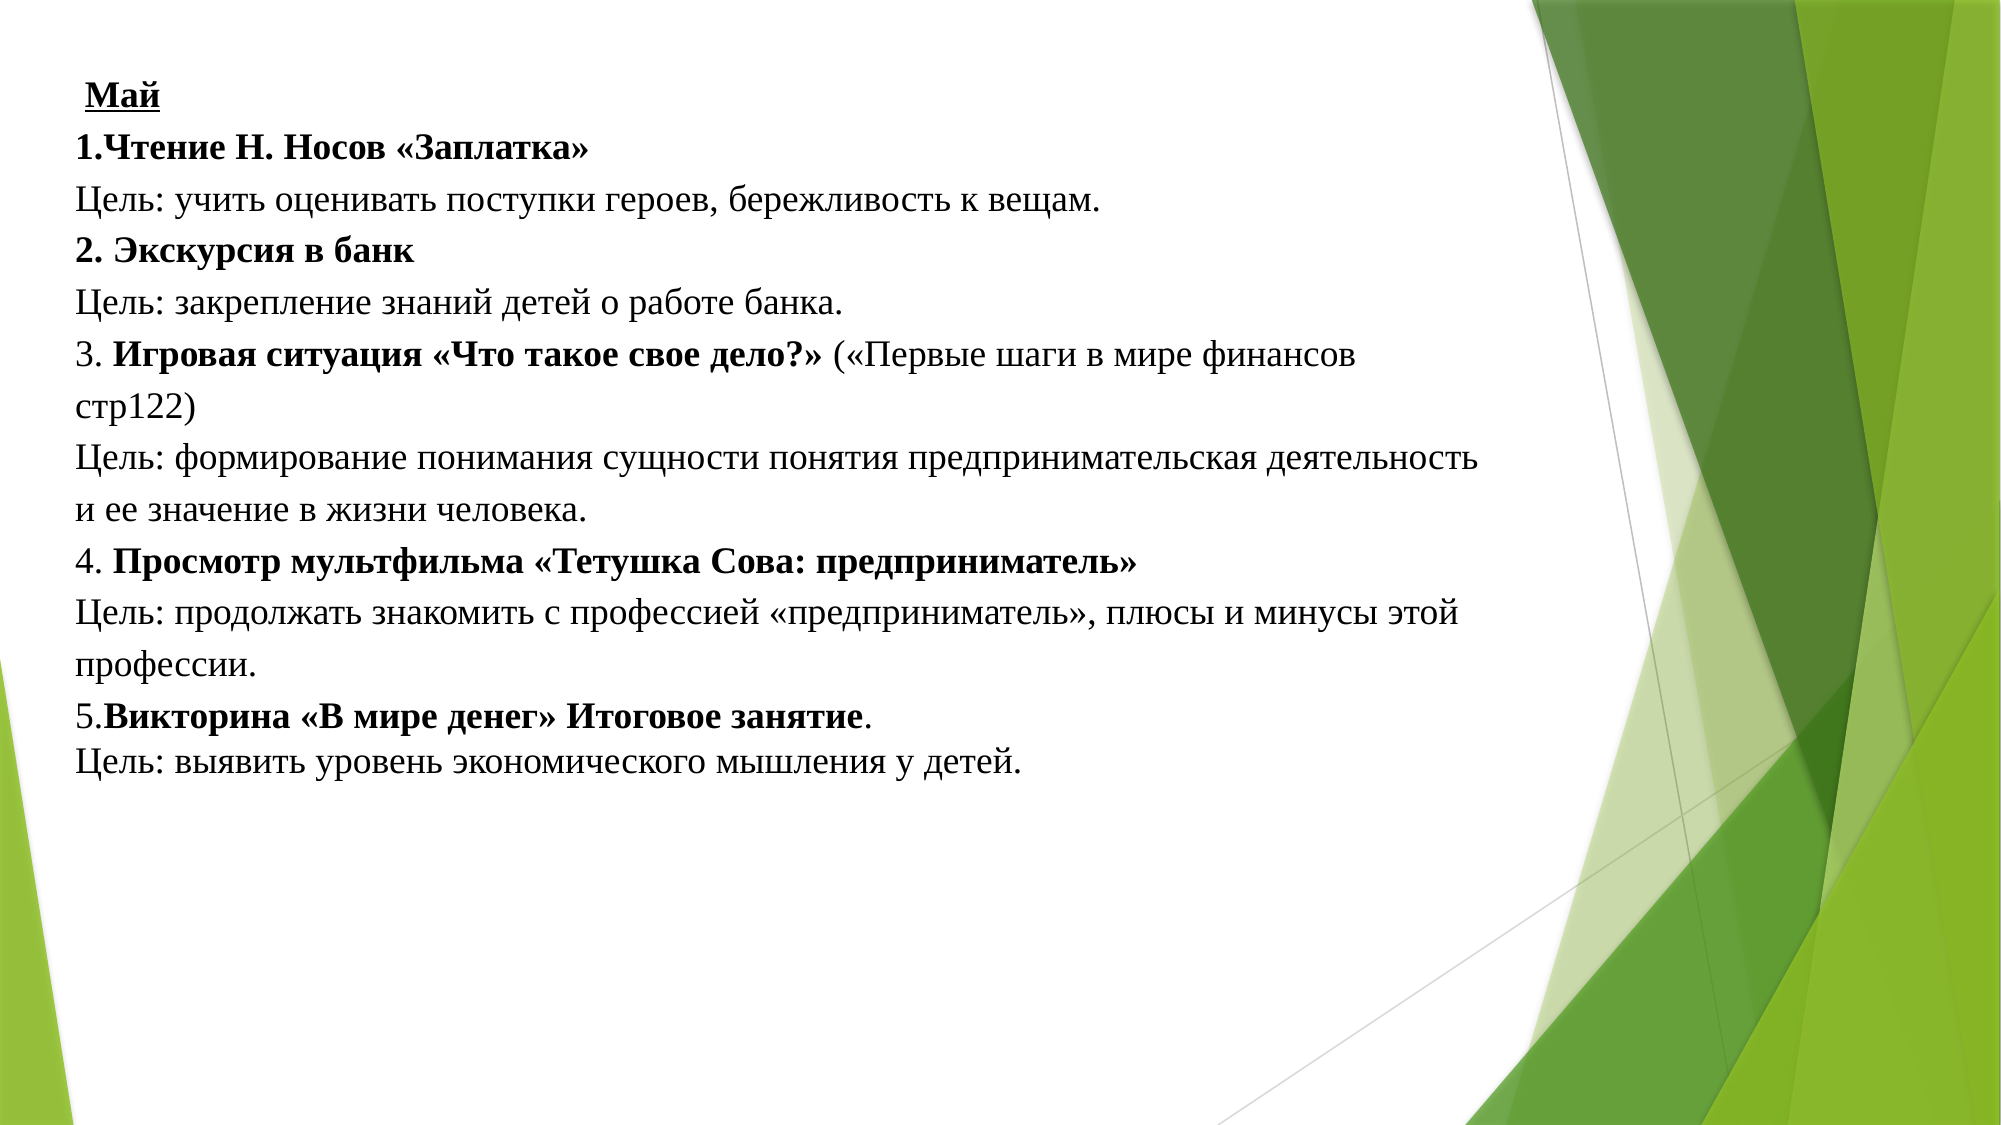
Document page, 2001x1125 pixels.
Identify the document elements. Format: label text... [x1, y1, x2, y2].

text_box Май 1.Чтение Н. Носов «Заплатка» Цель: учить оценивать поступки героев, бережливость к вещам. 2. Экскурсия в банк Цель: закрепление знаний детей о работе банка. 3. Игровая ситуация «Что такое свое дело?» («Первые шаги в мире финансов стр122) Цель: формирование понимания сущности понятия предпринимательская деятельность и ее значение в жизни человека. 4. Просмотр мультфильма «Тетушка Сова: предприниматель» Цель: продолжать знакомить с профессией «предприниматель», плюсы и минусы этой профессии. 5.Викторина «В мире денег» Итоговое занятие. Цель: выявить уровень экономического мышления у детей. [60, 62, 1497, 789]
